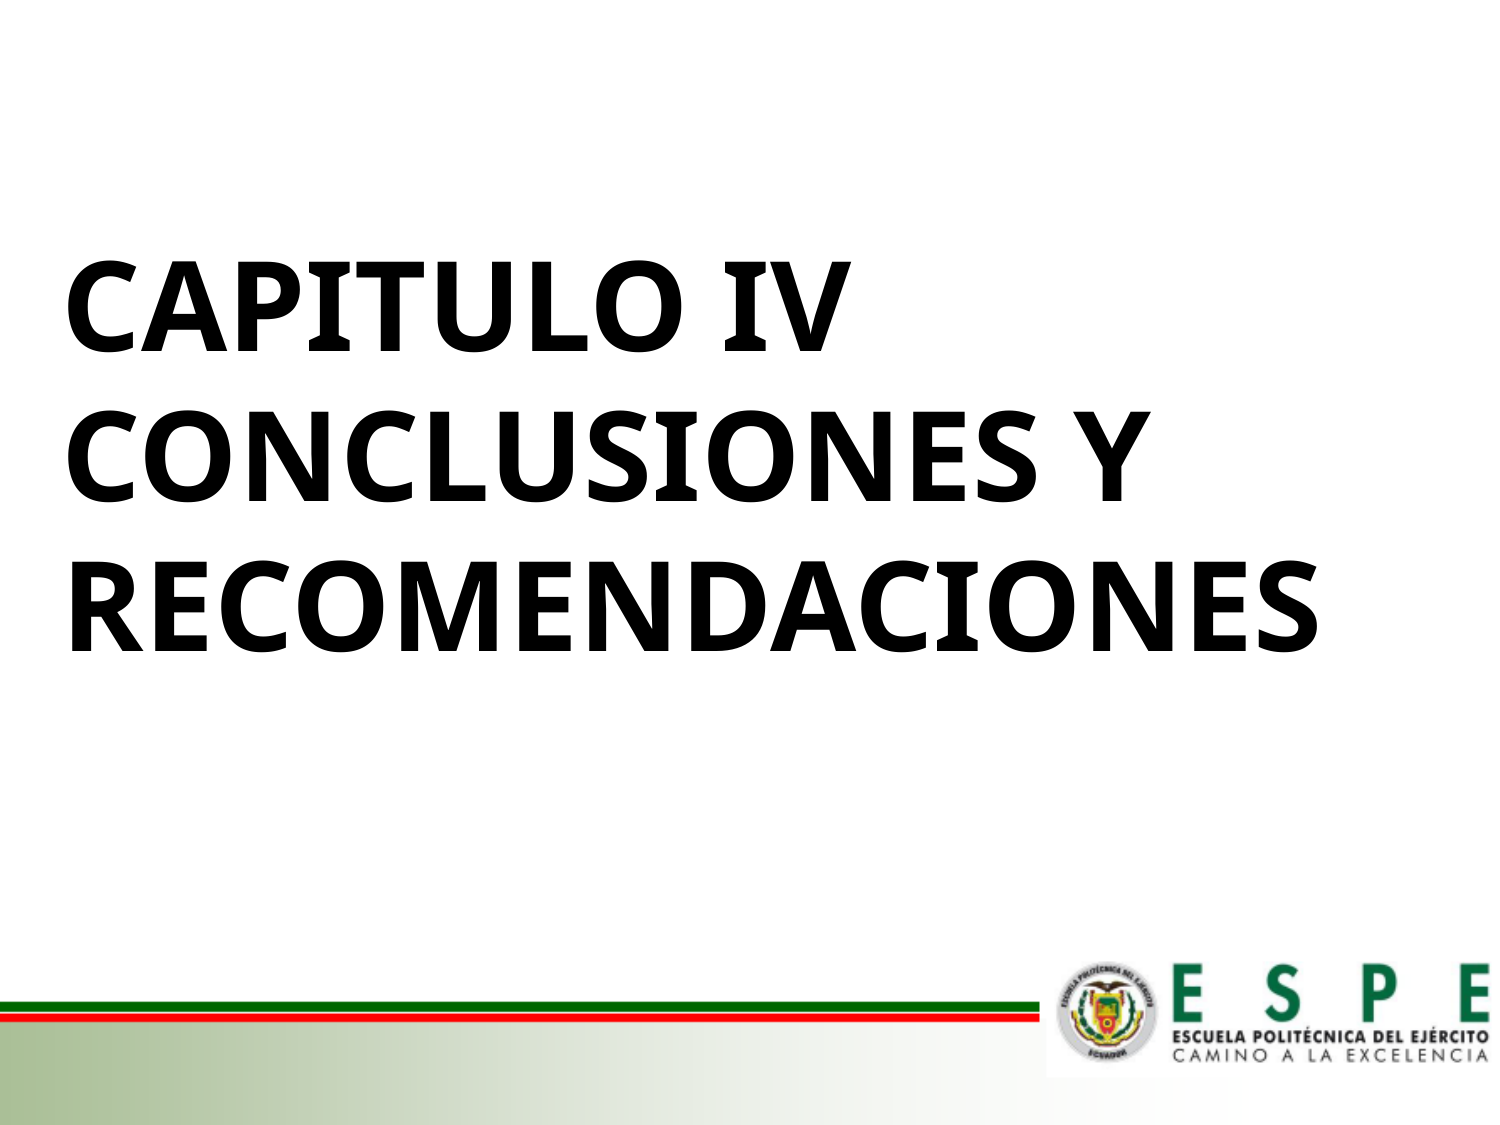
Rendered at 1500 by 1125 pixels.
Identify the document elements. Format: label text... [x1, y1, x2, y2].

picture [0, 955, 1500, 1125]
text_box CAPITULO IV CONCLUSIONES Y RECOMENDACIONES [46, 503, 1442, 692]
